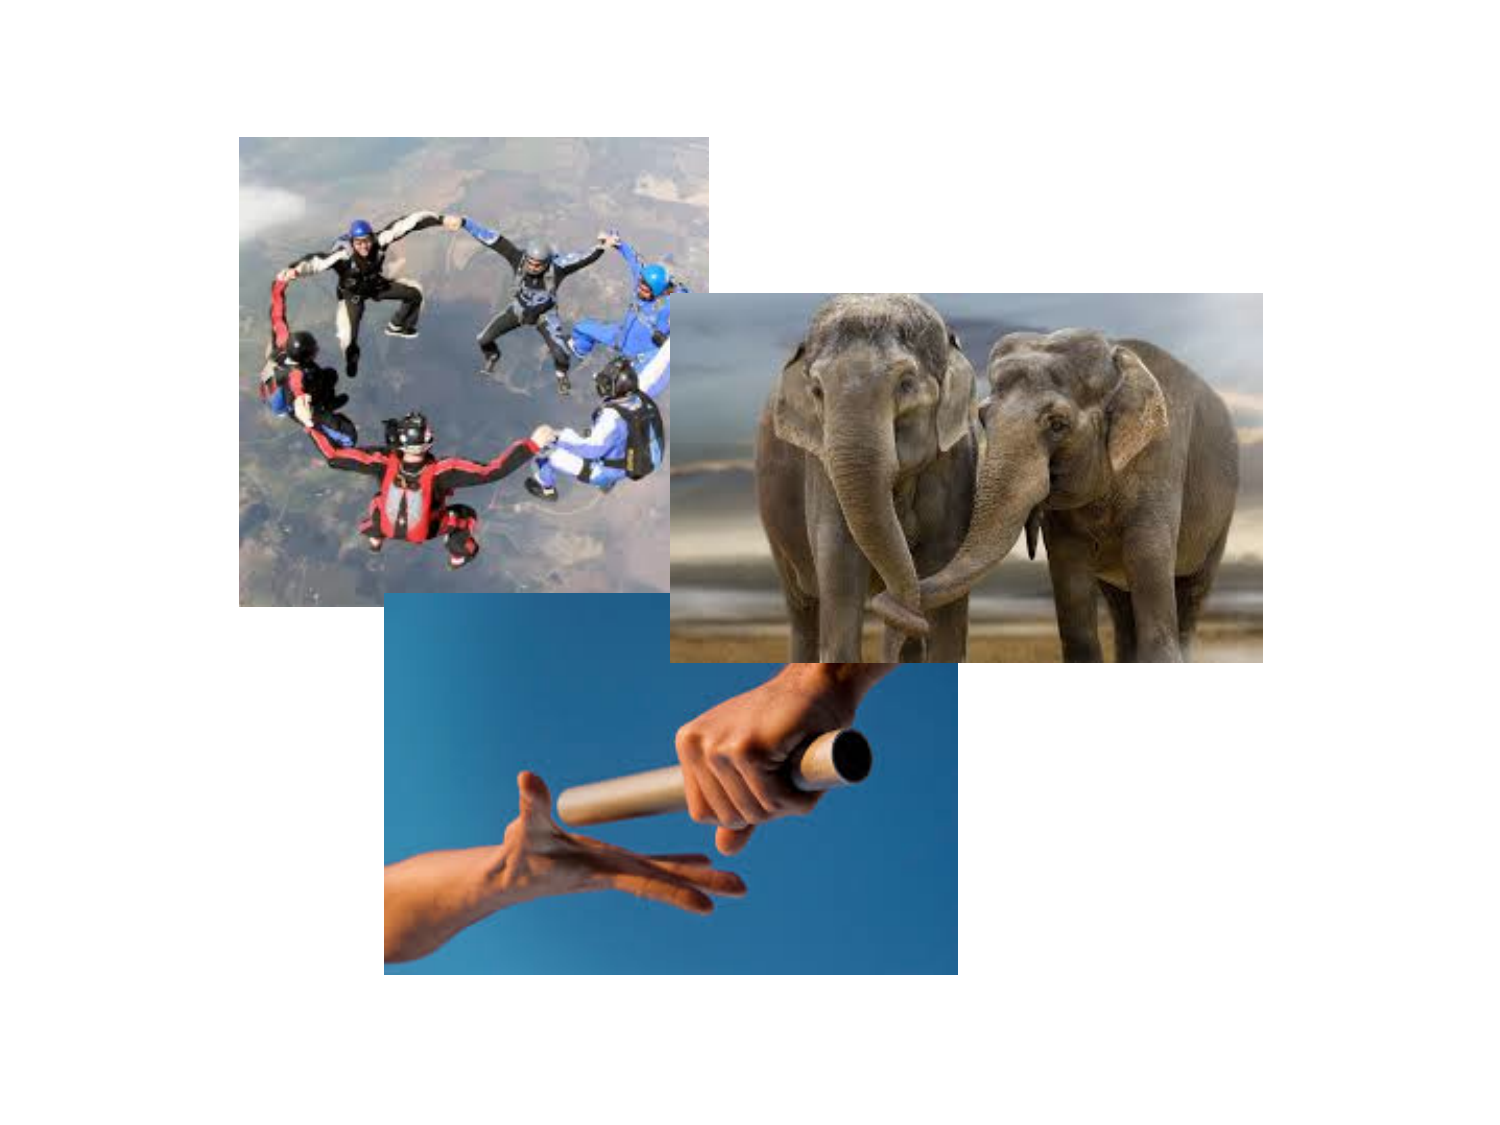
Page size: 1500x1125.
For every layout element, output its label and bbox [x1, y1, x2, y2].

picture [239, 137, 1263, 976]
